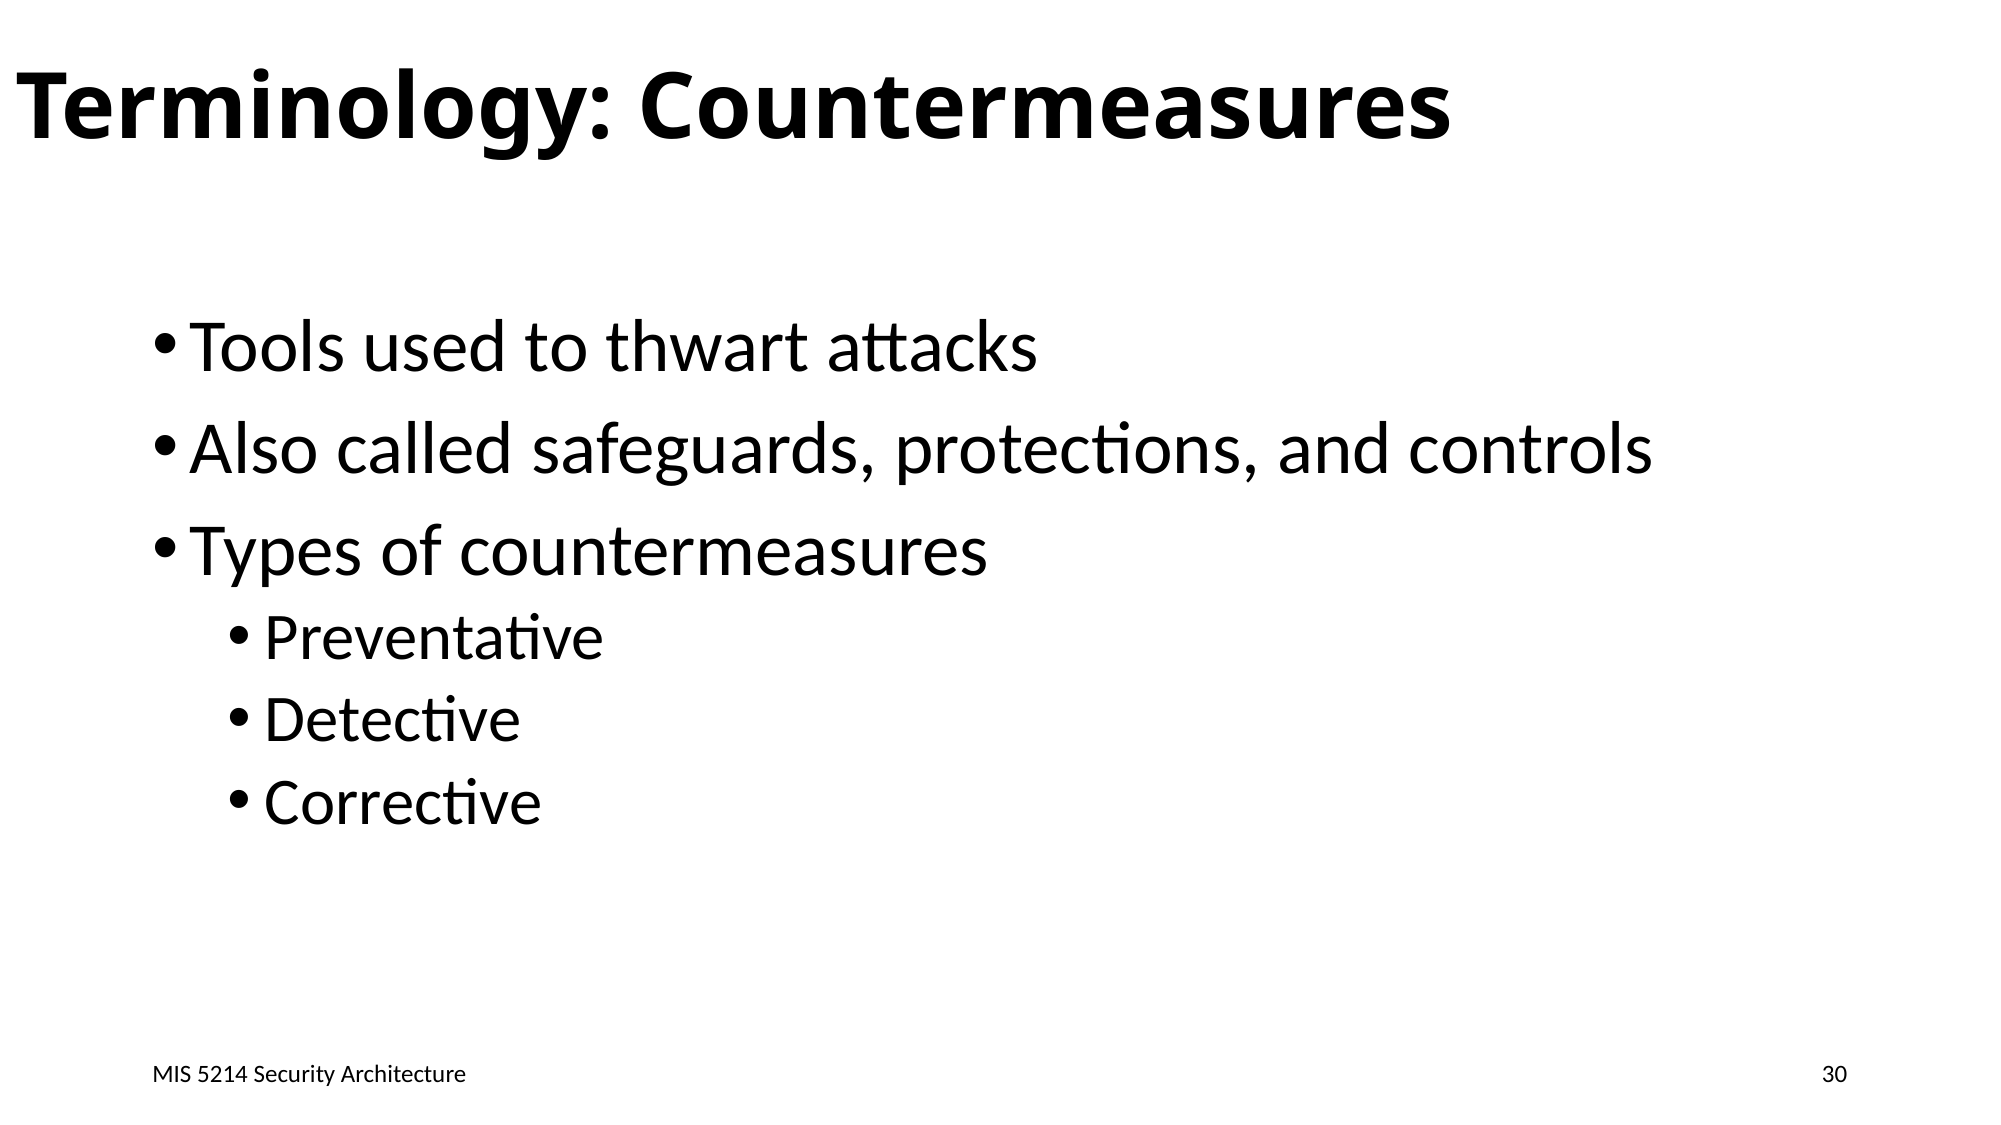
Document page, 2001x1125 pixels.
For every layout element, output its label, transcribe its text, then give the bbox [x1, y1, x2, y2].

title Terminology: Countermeasures [0, 0, 1725, 218]
list Tools used to thwart attacks Also called safeguards, protections, and controls Types of countermeasures Preventative Detective Corrective [137, 299, 1863, 1014]
footer MIS 5214 Security Architecture [137, 1042, 813, 1103]
slide_number 30 [1412, 1042, 1863, 1103]
